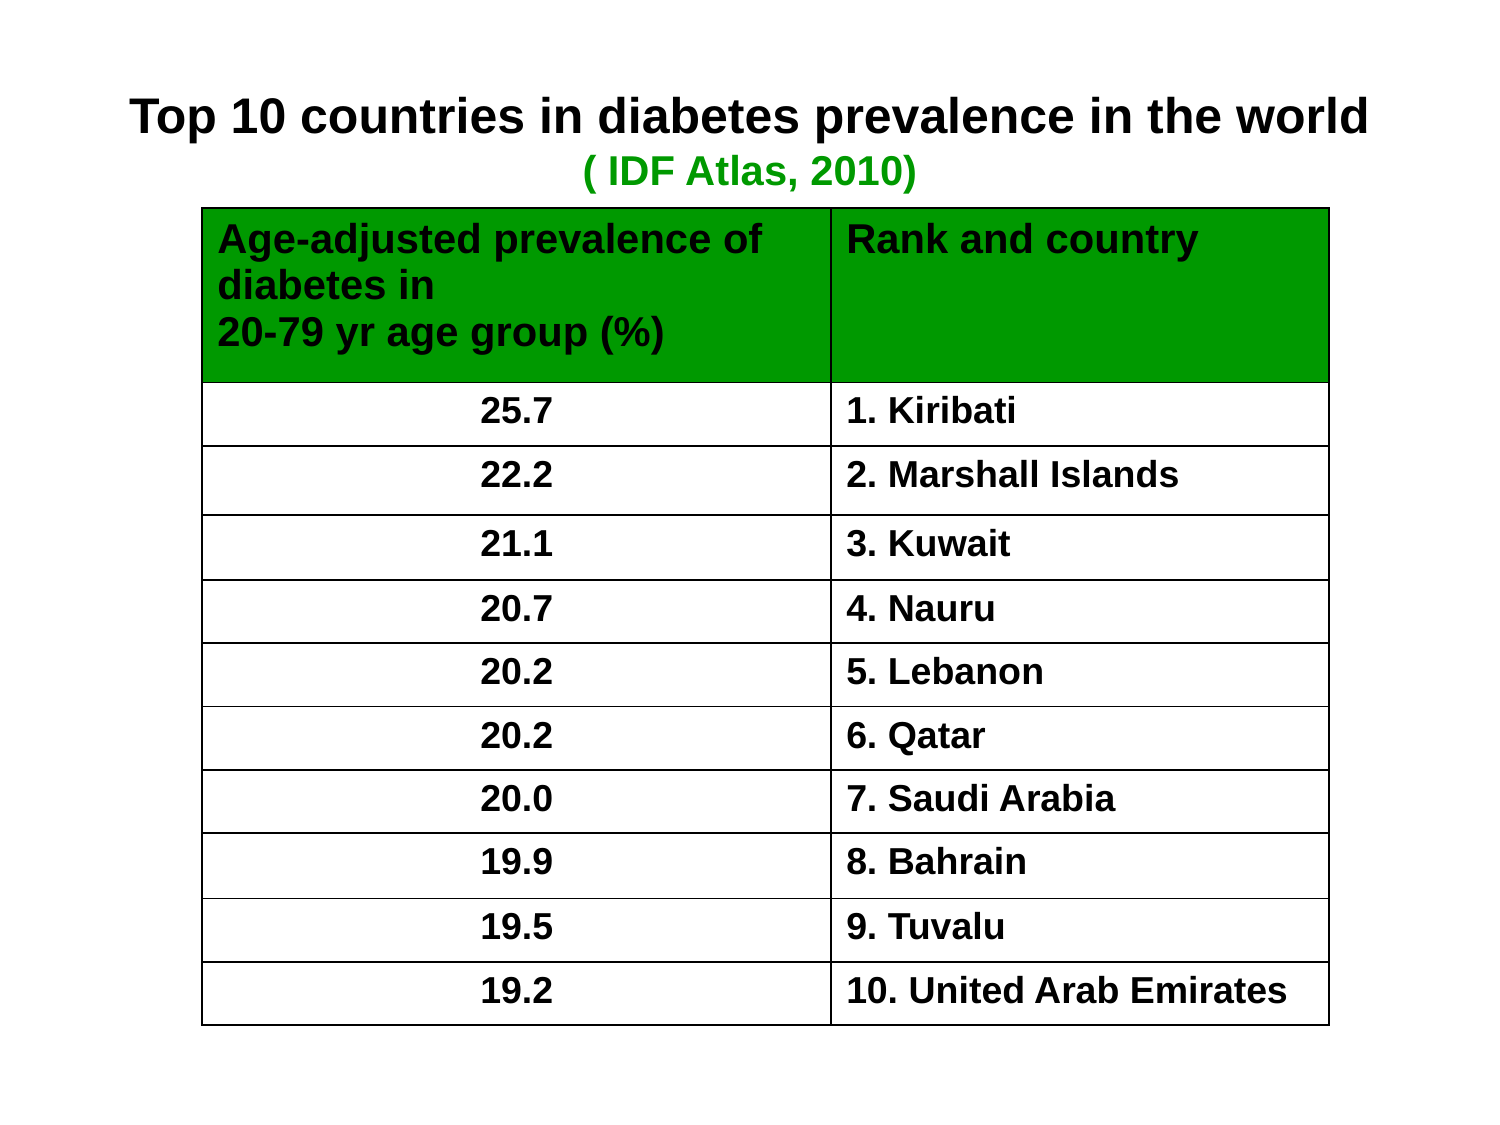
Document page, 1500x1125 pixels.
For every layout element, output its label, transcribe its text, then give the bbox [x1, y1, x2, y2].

table_header Rank and country [832, 209, 1328, 382]
table_cell 1. Kiribati [832, 383, 1328, 445]
table_cell 2. Marshall Islands [832, 447, 1328, 514]
table_cell 7. Saudi Arabia [832, 771, 1328, 832]
table_cell 19.5 [203, 899, 830, 961]
table_cell 22.2 [203, 447, 830, 514]
table_cell 10. United Arab Emirates [832, 963, 1328, 1024]
table_cell 20.7 [203, 581, 830, 642]
table_cell 4. Nauru [832, 581, 1328, 642]
table_cell 19.2 [203, 963, 830, 1024]
title Top 10 countries in diabetes prevalence in the world ( IDF Atlas, 2010) [75, 45, 1425, 233]
table_header Age-adjusted prevalence of diabetes in 20-79 yr age group (%) [203, 209, 830, 382]
table_cell 20.2 [203, 644, 830, 706]
table_cell 5. Lebanon [832, 644, 1328, 706]
table_cell 9. Tuvalu [832, 899, 1328, 961]
table_cell 21.1 [203, 516, 830, 579]
table_cell 6. Qatar [832, 707, 1328, 769]
table_cell 20.2 [203, 707, 830, 769]
table_cell 3. Kuwait [832, 516, 1328, 579]
table_cell 19.9 [203, 834, 830, 898]
table_cell 20.0 [203, 771, 830, 832]
table_cell 8. Bahrain [832, 834, 1328, 898]
table_cell 25.7 [203, 383, 830, 445]
